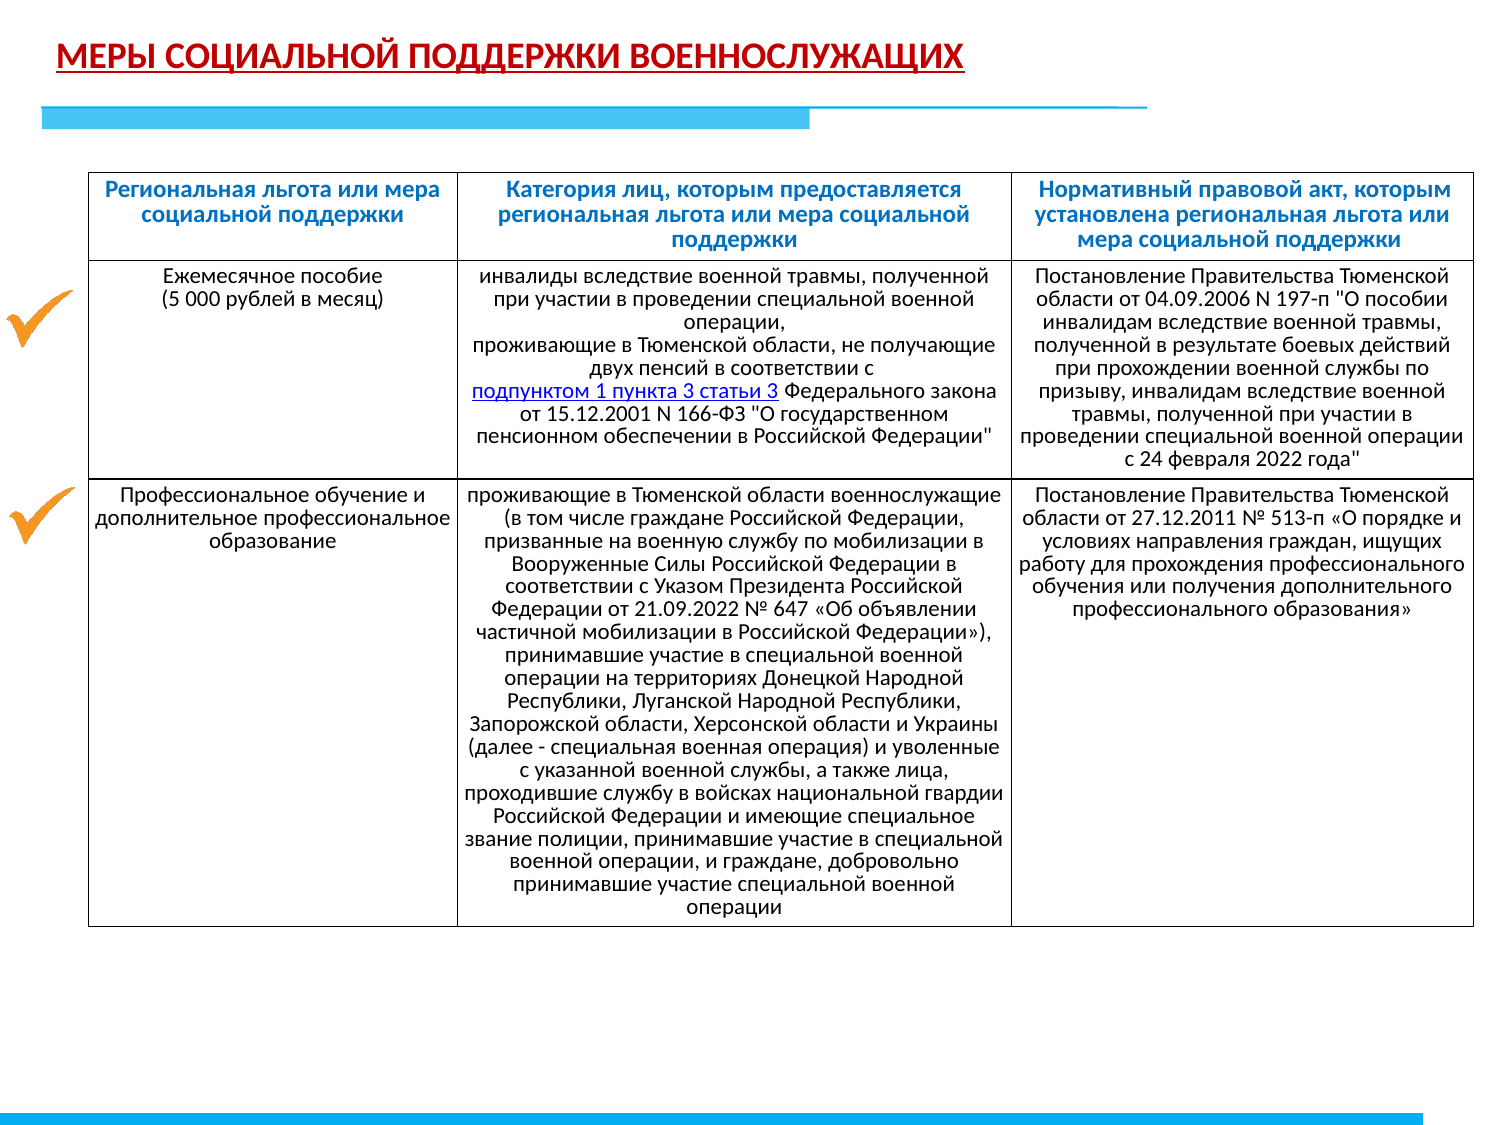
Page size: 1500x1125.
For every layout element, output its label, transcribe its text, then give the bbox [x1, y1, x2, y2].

text_box [41, 108, 810, 130]
picture [6, 285, 73, 352]
table_header Региональная льгота или мера социальной поддержки [89, 173, 457, 260]
table_cell проживающие в Тюменской области военнослужащие (в том числе граждане Российской Федерации, призванные на военную службу по мобилизации в Вооруженные Силы Российской Федерации в соответствии с Указом Президента Российской Федерации от 21.09.2022 № 647 «Об объявлении частичной мобилизации в Российской Федерации»), принимавшие участие в специальной военной операции на территориях Донецкой Народной Республики, Луганской Народной Республики, Запорожской области, Херсонской области и Украины (далее - специальная военная операция) и уволенные с указанной военной службы, а также лица, проходившие службу в войсках национальной гвардии Российской Федерации и имеющие специальное звание полиции, принимавшие участие в специальной военной операции, и граждане, добровольно принимавшие участие специальной военной операции [458, 480, 1011, 926]
table_cell Профессиональное обучение и дополнительное профессиональное образование [89, 480, 457, 926]
picture [9, 482, 75, 549]
table_cell Постановление Правительства Тюменской области от 27.12.2011 № 513-п «О порядке и условиях направления граждан, ищущих работу для прохождения профессионального обучения или получения дополнительного профессионального образования» [1012, 480, 1473, 926]
table_cell Ежемесячное пособие (5 000 рублей в месяц) [89, 261, 457, 478]
table_cell Постановление Правительства Тюменской области от 04.09.2006 N 197-п "О пособии инвалидам вследствие военной травмы, полученной в результате боевых действий при прохождении военной службы по призыву, инвалидам вследствие военной травмы, полученной при участии в проведении специальной военной операции с 24 февраля 2022 года" [1012, 261, 1473, 478]
table_header Категория лиц, которым предоставляется региональная льгота или мера социальной поддержки [458, 173, 1011, 260]
text_box МЕРЫ СОЦИАЛЬНОЙ ПОДДЕРЖКИ ВОЕННОСЛУЖАЩИХ [41, 0, 1293, 106]
text_box [0, 1113, 1424, 1125]
table_cell инвалиды вследствие военной травмы, полученной при участии в проведении специальной военной операции, проживающие в Тюменской области, не получающие двух пенсий в соответствии с подпунктом 1 пункта 3 статьи 3 Федерального закона от 15.12.2001 N 166-ФЗ "О государственном пенсионном обеспечении в Российской Федерации" [458, 261, 1011, 478]
table_header Нормативный правовой акт, которым установлена региональная льгота или мера социальной поддержки [1012, 173, 1473, 260]
